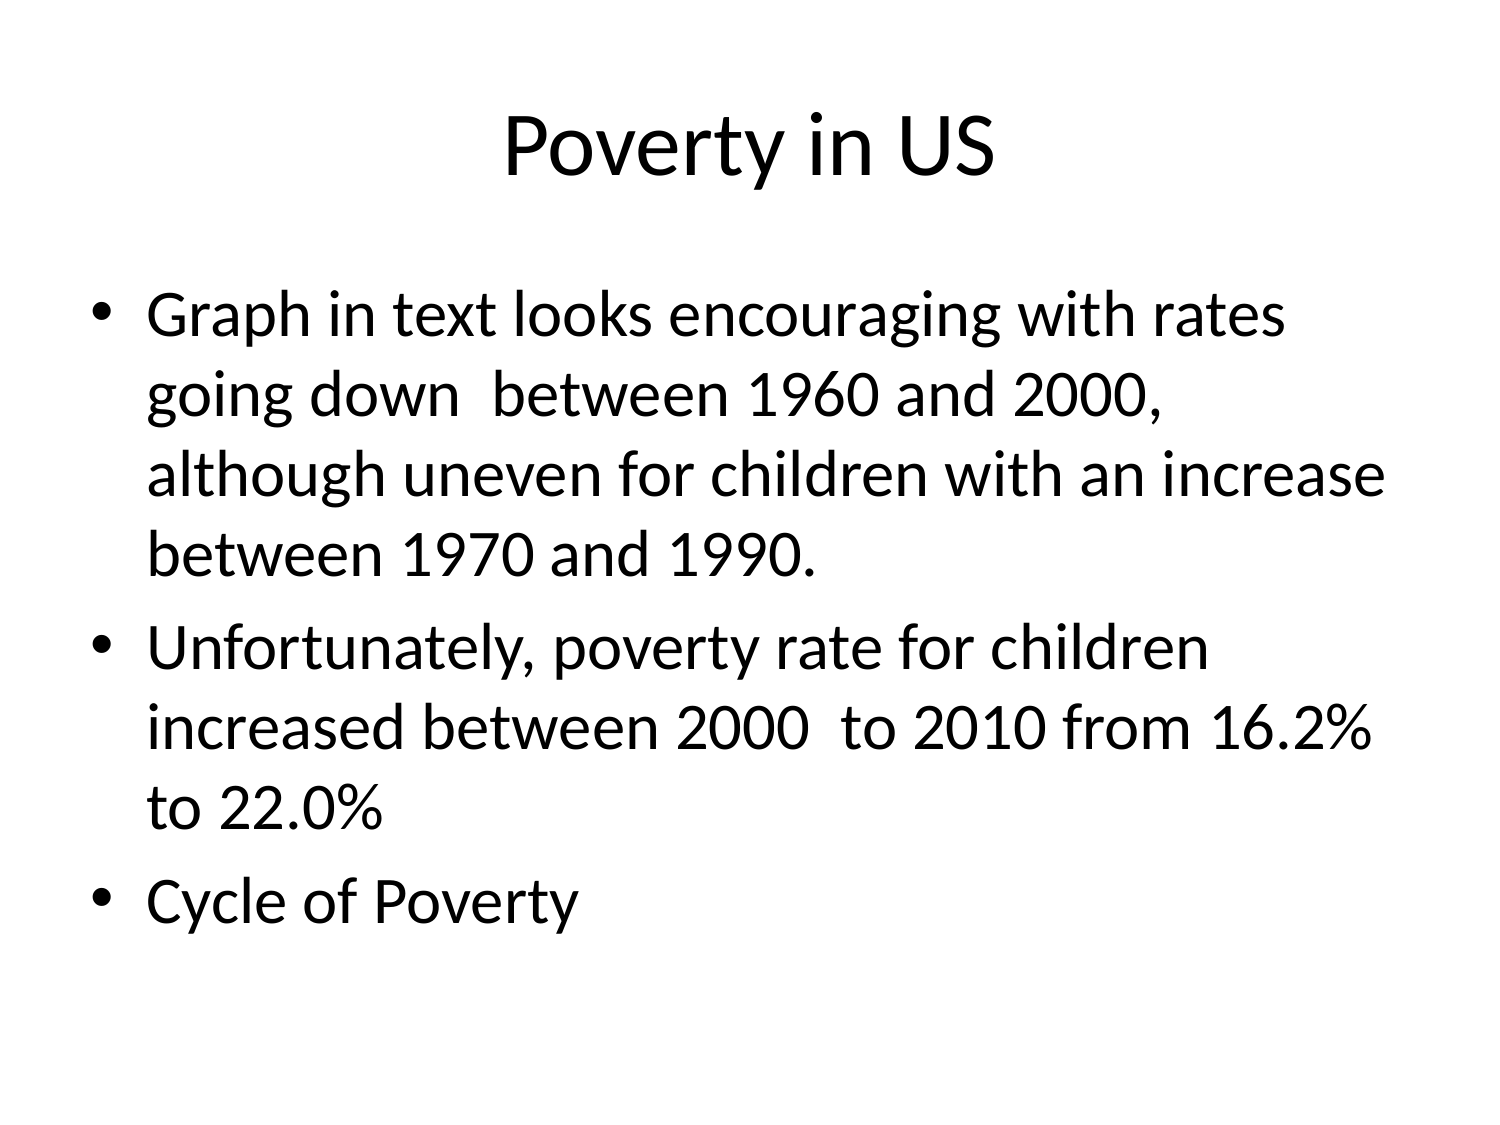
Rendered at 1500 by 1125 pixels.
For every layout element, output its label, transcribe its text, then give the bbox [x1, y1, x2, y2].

title Poverty in US [75, 45, 1425, 233]
list Graph in text looks encouraging with rates going down between 1960 and 2000, although uneven for children with an increase between 1970 and 1990. Unfortunately, poverty rate for children increased between 2000 to 2010 from 16.2% to 22.0% Cycle of Poverty [75, 262, 1425, 1005]
